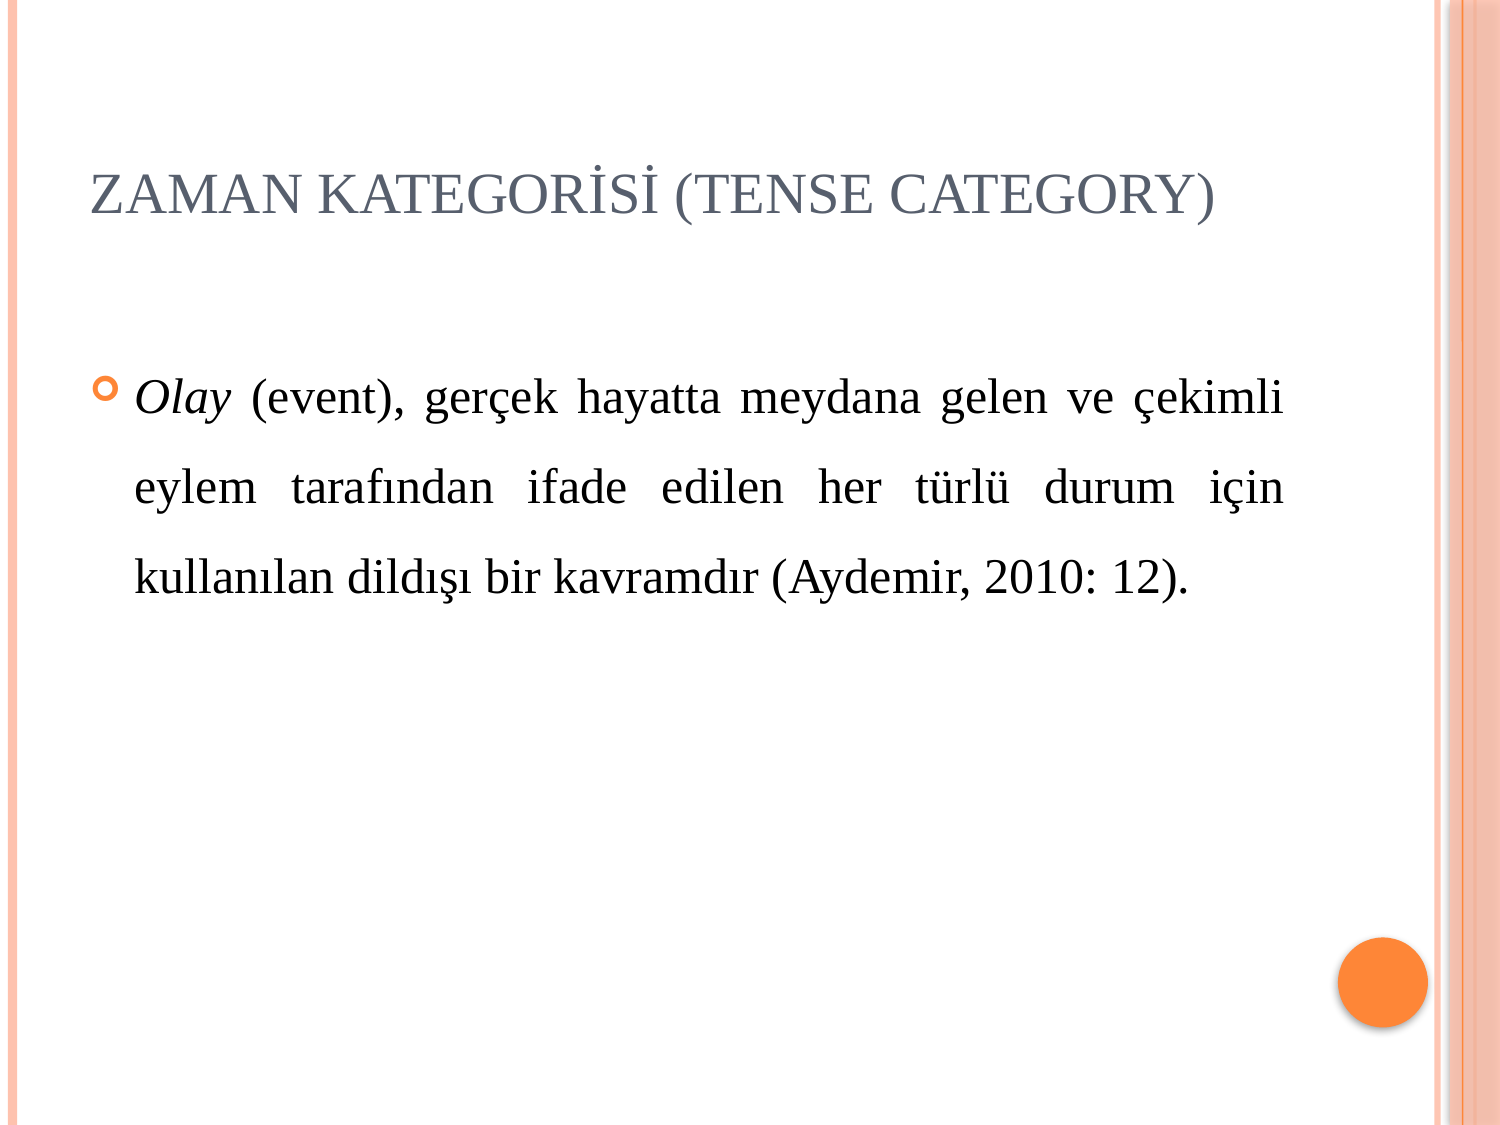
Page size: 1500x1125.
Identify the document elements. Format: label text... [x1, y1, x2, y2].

list Olay (event), gerçek hayatta meydana gelen ve çekimli eylem tarafından ifade edilen her türlü durum için kullanılan dildışı bir kavramdır (Aydemir, 2010: 12). [75, 326, 1300, 1062]
title Zaman Kategorisi (Tense Category) [75, 45, 1300, 233]
